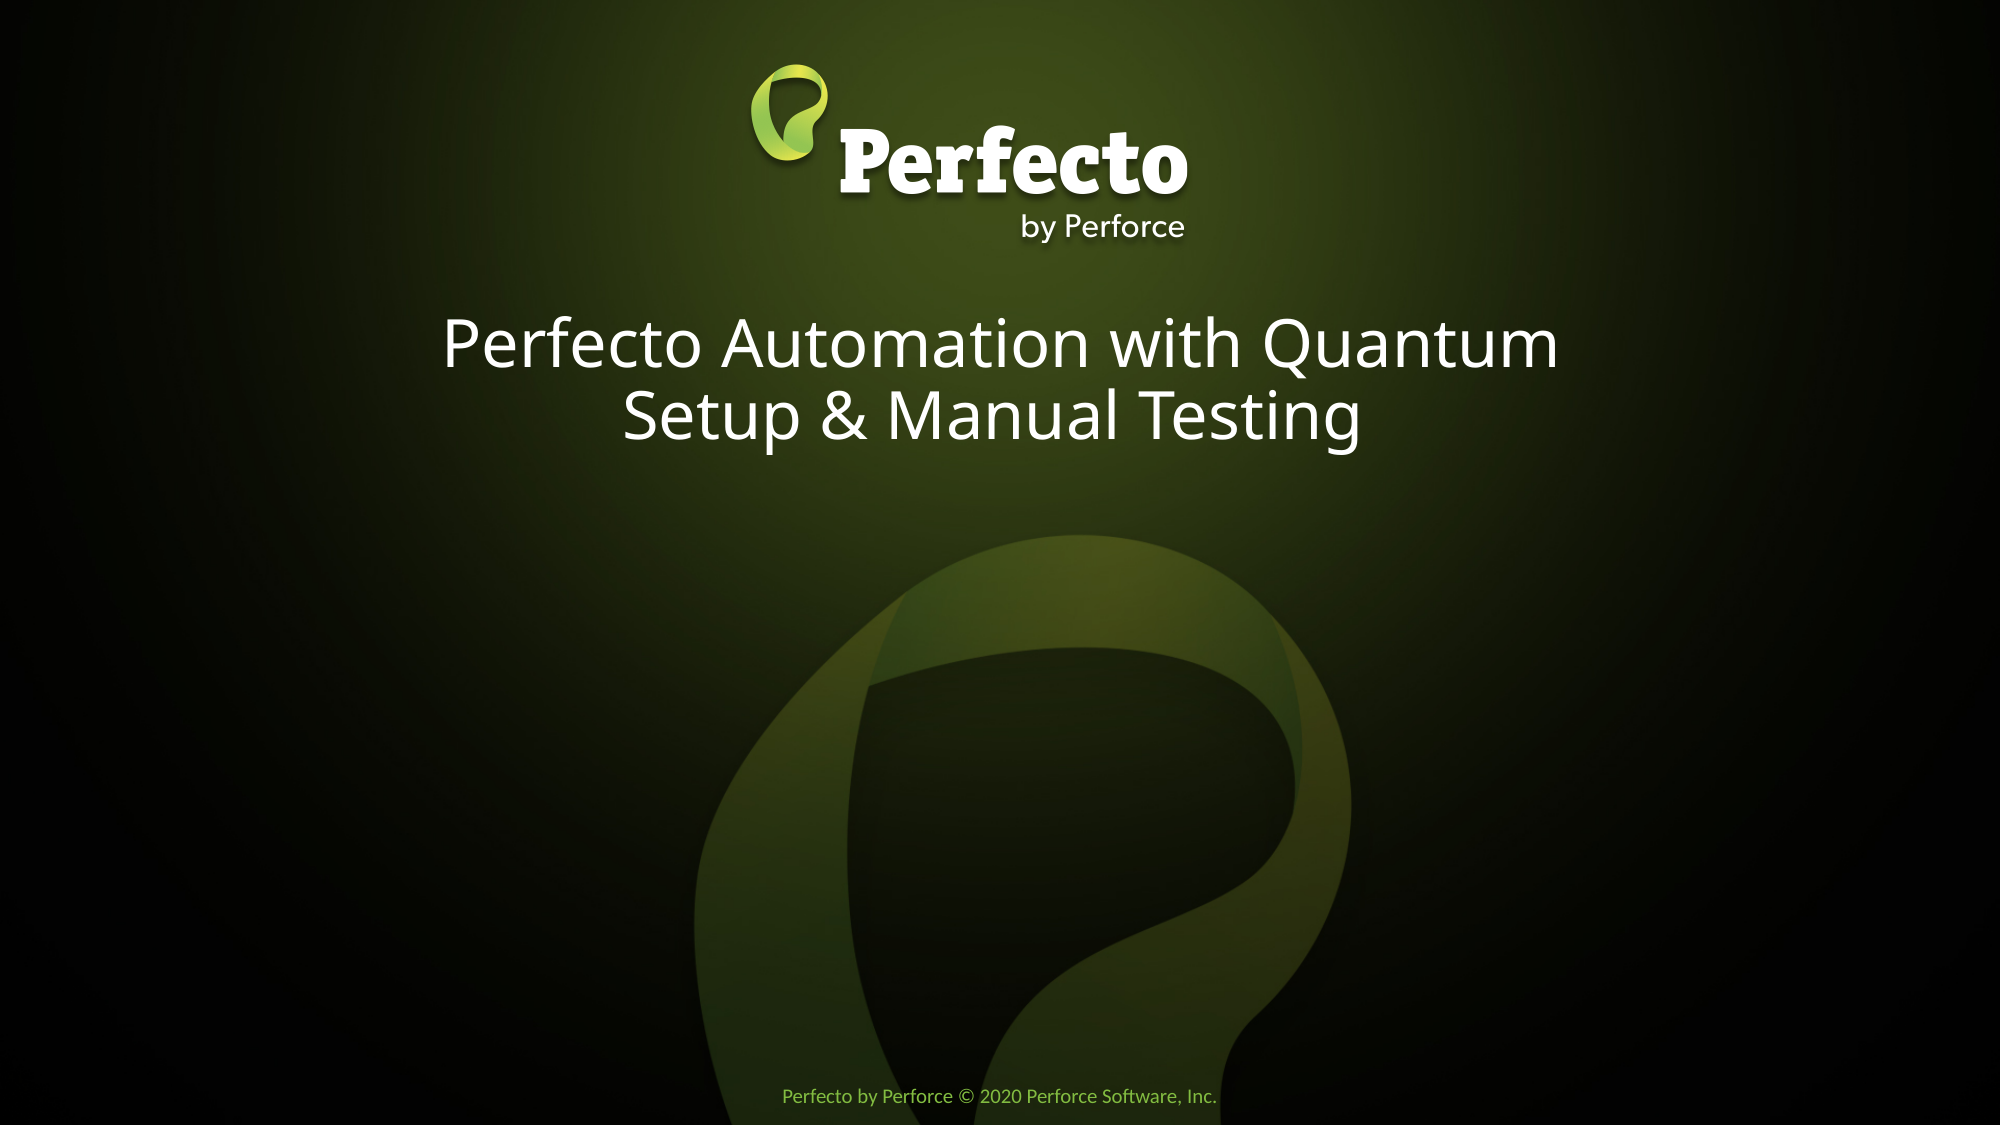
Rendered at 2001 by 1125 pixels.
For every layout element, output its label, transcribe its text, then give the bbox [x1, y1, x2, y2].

title Perfecto Automation with Quantum Setup & Manual Testing [71, 303, 1933, 380]
picture [0, 0, 2000, 1125]
